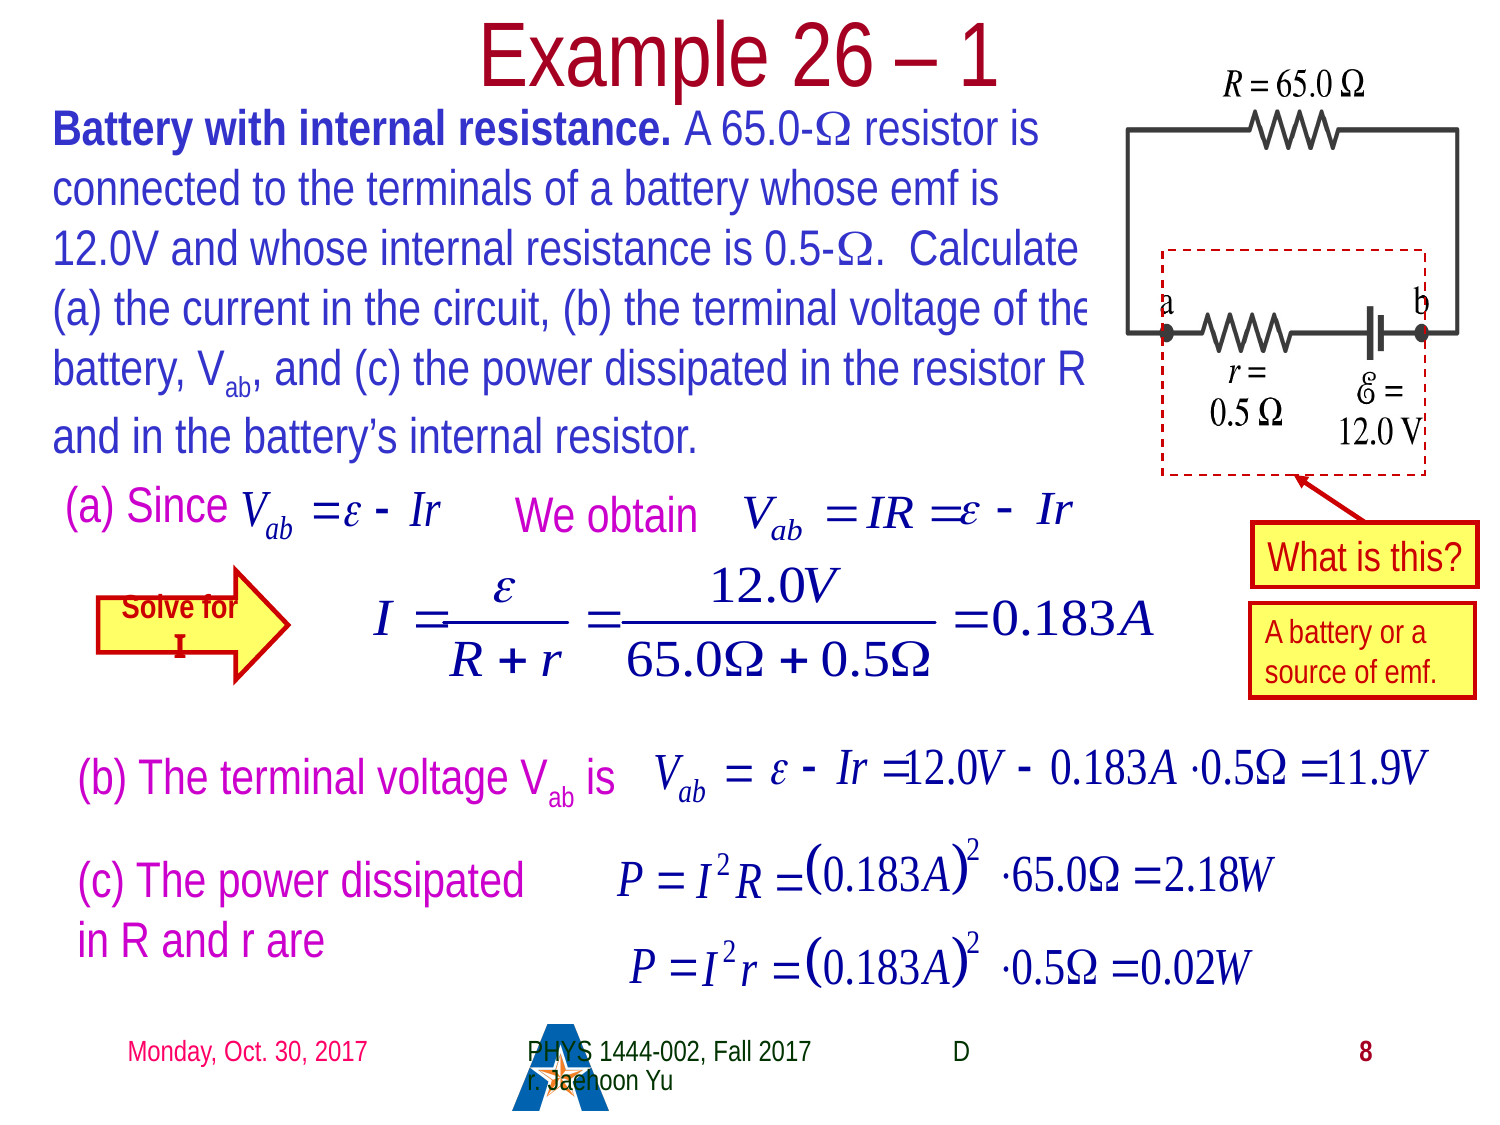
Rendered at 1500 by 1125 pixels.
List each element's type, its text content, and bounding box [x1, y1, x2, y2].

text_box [949, 480, 1084, 538]
text_box (a) Since [49, 464, 275, 540]
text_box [236, 474, 451, 551]
title Example 26 – 1 [37, 0, 1463, 87]
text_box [687, 837, 794, 909]
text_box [799, 917, 1266, 1013]
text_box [762, 737, 897, 800]
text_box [856, 485, 944, 538]
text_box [362, 587, 427, 645]
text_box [799, 824, 1285, 920]
text_box (b) The terminal voltage Vab is [62, 737, 647, 821]
footer PHYS 1444-002, Fall 2017 Dr. Jaehoon Yu [512, 1024, 988, 1101]
text_box A battery or a source of emf. [1249, 603, 1475, 698]
text_box (c) The power dissipated in R and r are [62, 840, 550, 975]
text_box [693, 924, 794, 996]
picture [512, 1101, 609, 1111]
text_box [608, 848, 682, 907]
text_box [620, 936, 688, 994]
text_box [649, 737, 753, 814]
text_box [612, 549, 1163, 688]
slide_number 8 [1074, 1024, 1388, 1101]
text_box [433, 549, 611, 688]
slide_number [112, 1024, 426, 1101]
text_box We obtain [499, 474, 738, 548]
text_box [899, 737, 1441, 800]
picture [1087, 62, 1500, 451]
text_box Battery with internal resistance. A 65.0-Ω resistor is connected to the terminals of a battery whose emf is 12.0V and whose internal resistance is 0.5-Ω. Calculate (a) the current in the circuit, (b) the terminal voltage of the battery, Vab, and (c) the power dissipated in the resistor R and in the battery’s internal resistor. [37, 87, 1113, 471]
text_box Solve for I [98, 570, 289, 680]
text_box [1162, 249, 1481, 593]
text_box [737, 480, 858, 548]
